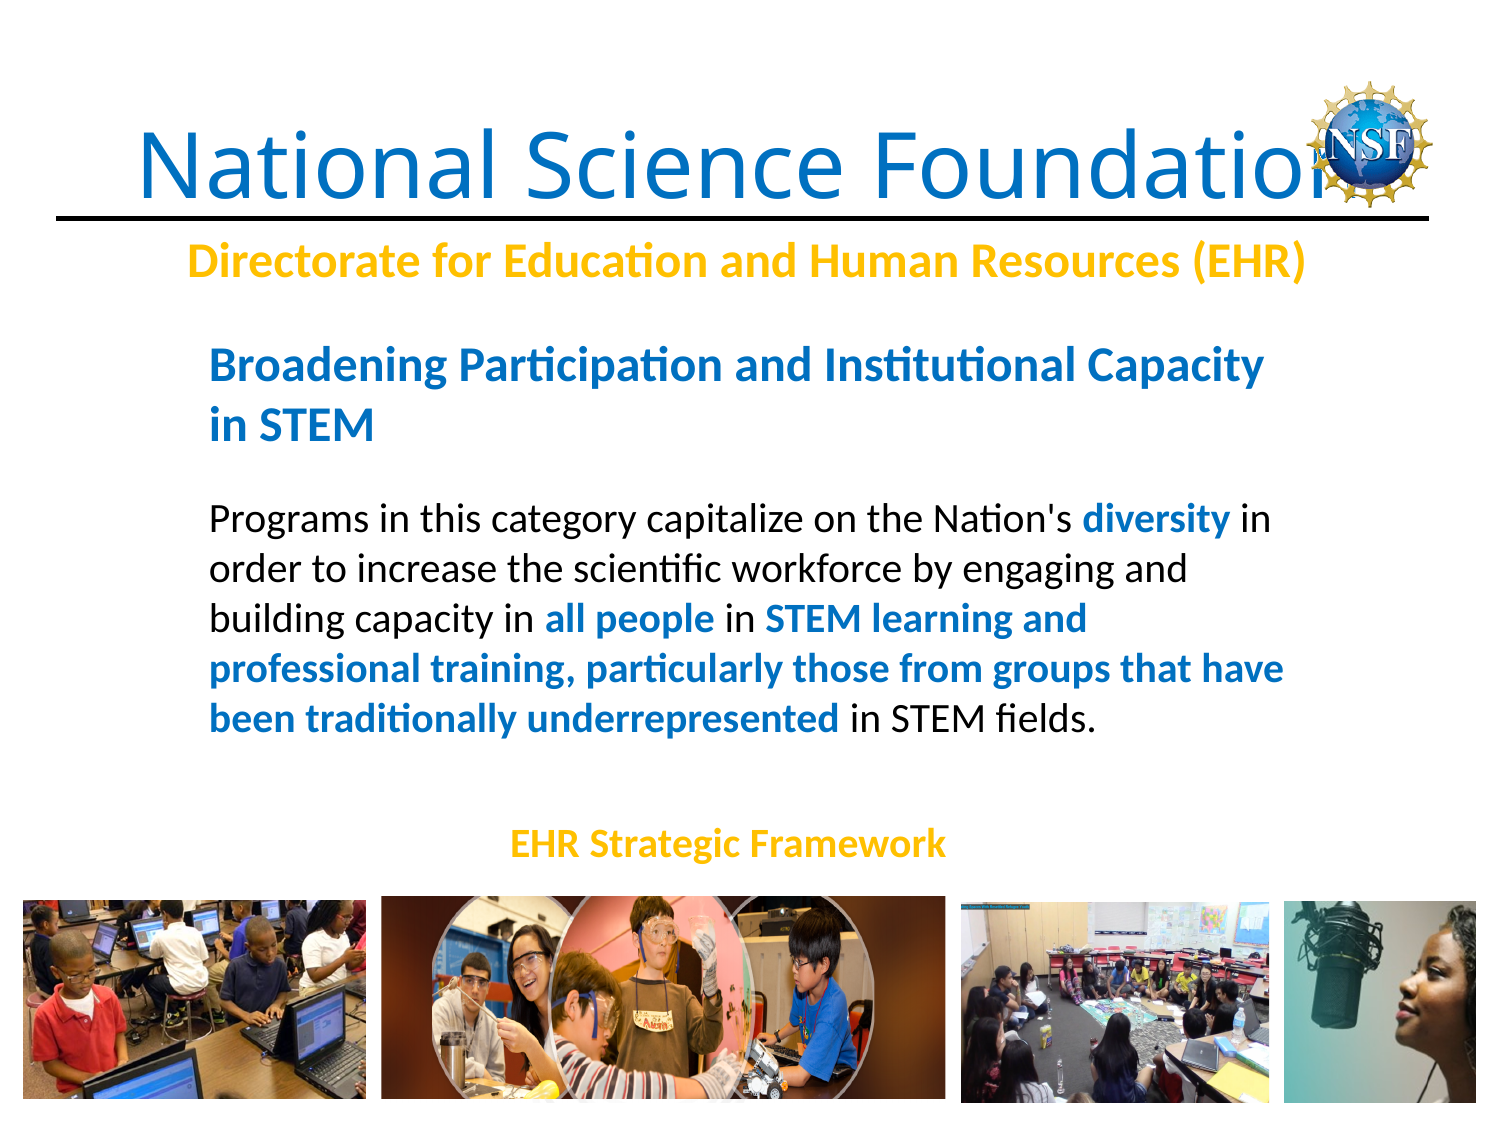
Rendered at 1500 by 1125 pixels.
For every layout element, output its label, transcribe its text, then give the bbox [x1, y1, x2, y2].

picture [1284, 901, 1476, 1103]
picture [23, 900, 366, 1099]
picture [1304, 78, 1434, 209]
picture [381, 896, 946, 1103]
picture [961, 902, 1270, 1103]
text_box EHR Strategic Framework [292, 808, 1165, 874]
text_box Broadening Participation and Institutional Capacity in STEM Programs in this category capitalize on the Nation's diversity in order to increase the scientific workforce by engaging and building capacity in all people in STEM learning and professional training, particularly those from groups that have been traditionally underrepresented in STEM fields. [194, 323, 1306, 784]
text_box Directorate for Education and Human Resources (EHR) [123, 220, 1372, 295]
title National Science Foundation [103, 59, 1397, 278]
